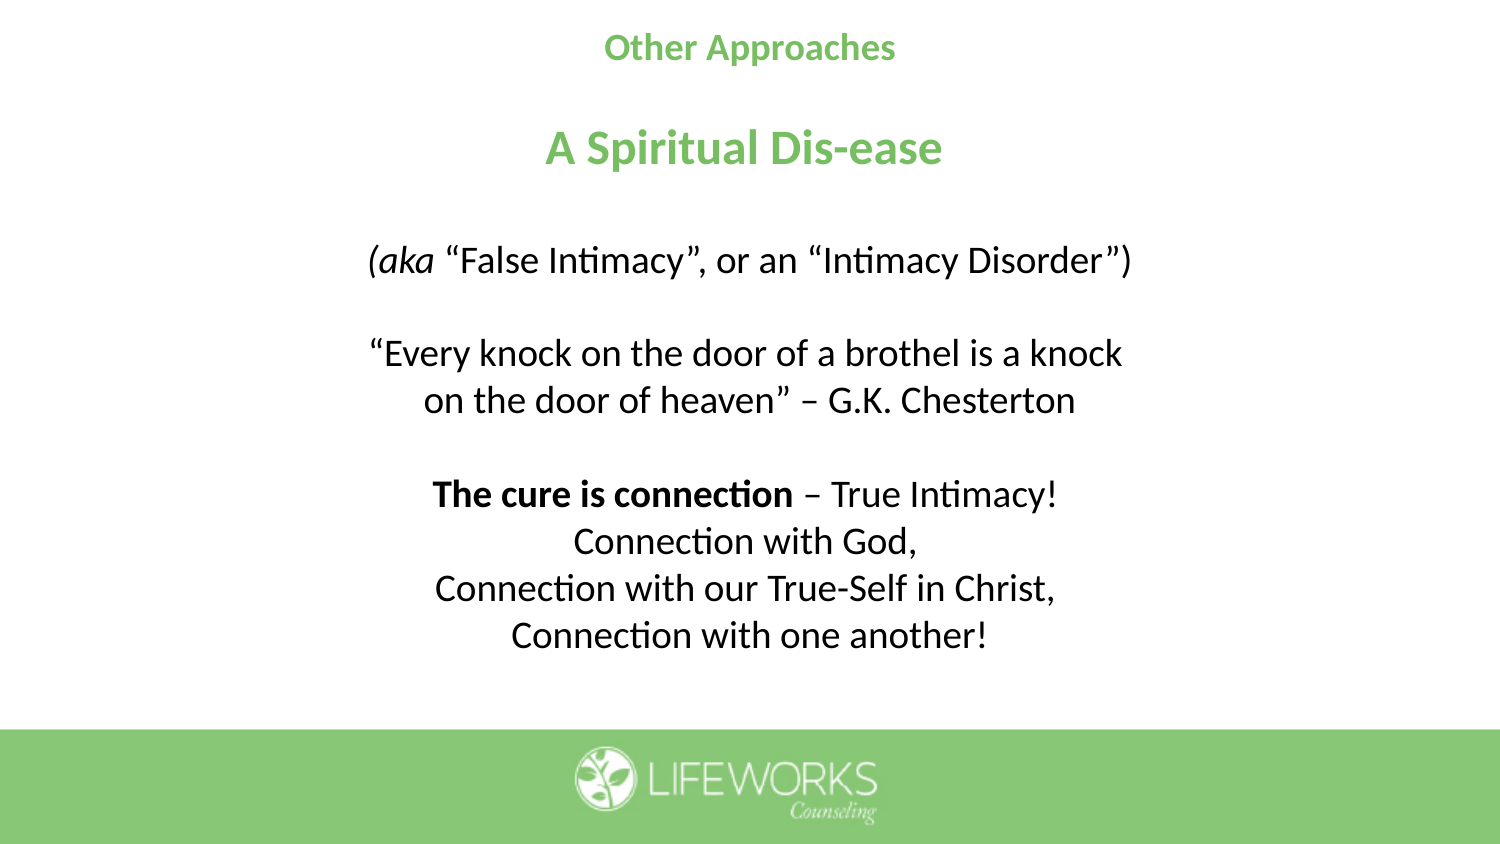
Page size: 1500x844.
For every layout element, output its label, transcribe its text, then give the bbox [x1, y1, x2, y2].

picture [0, 0, 1500, 844]
list A Spiritual Dis-ease (aka “False Intimacy”, or an “Intimacy Disorder”) “Every knock on the door of a brothel is a knock on the door of heaven” – G.K. Chesterton The cure is connection – True Intimacy! Connection with God, Connection with our True-Self in Christ, Connection with one another! [75, 109, 1425, 667]
title Other Approaches [75, 16, 1425, 74]
